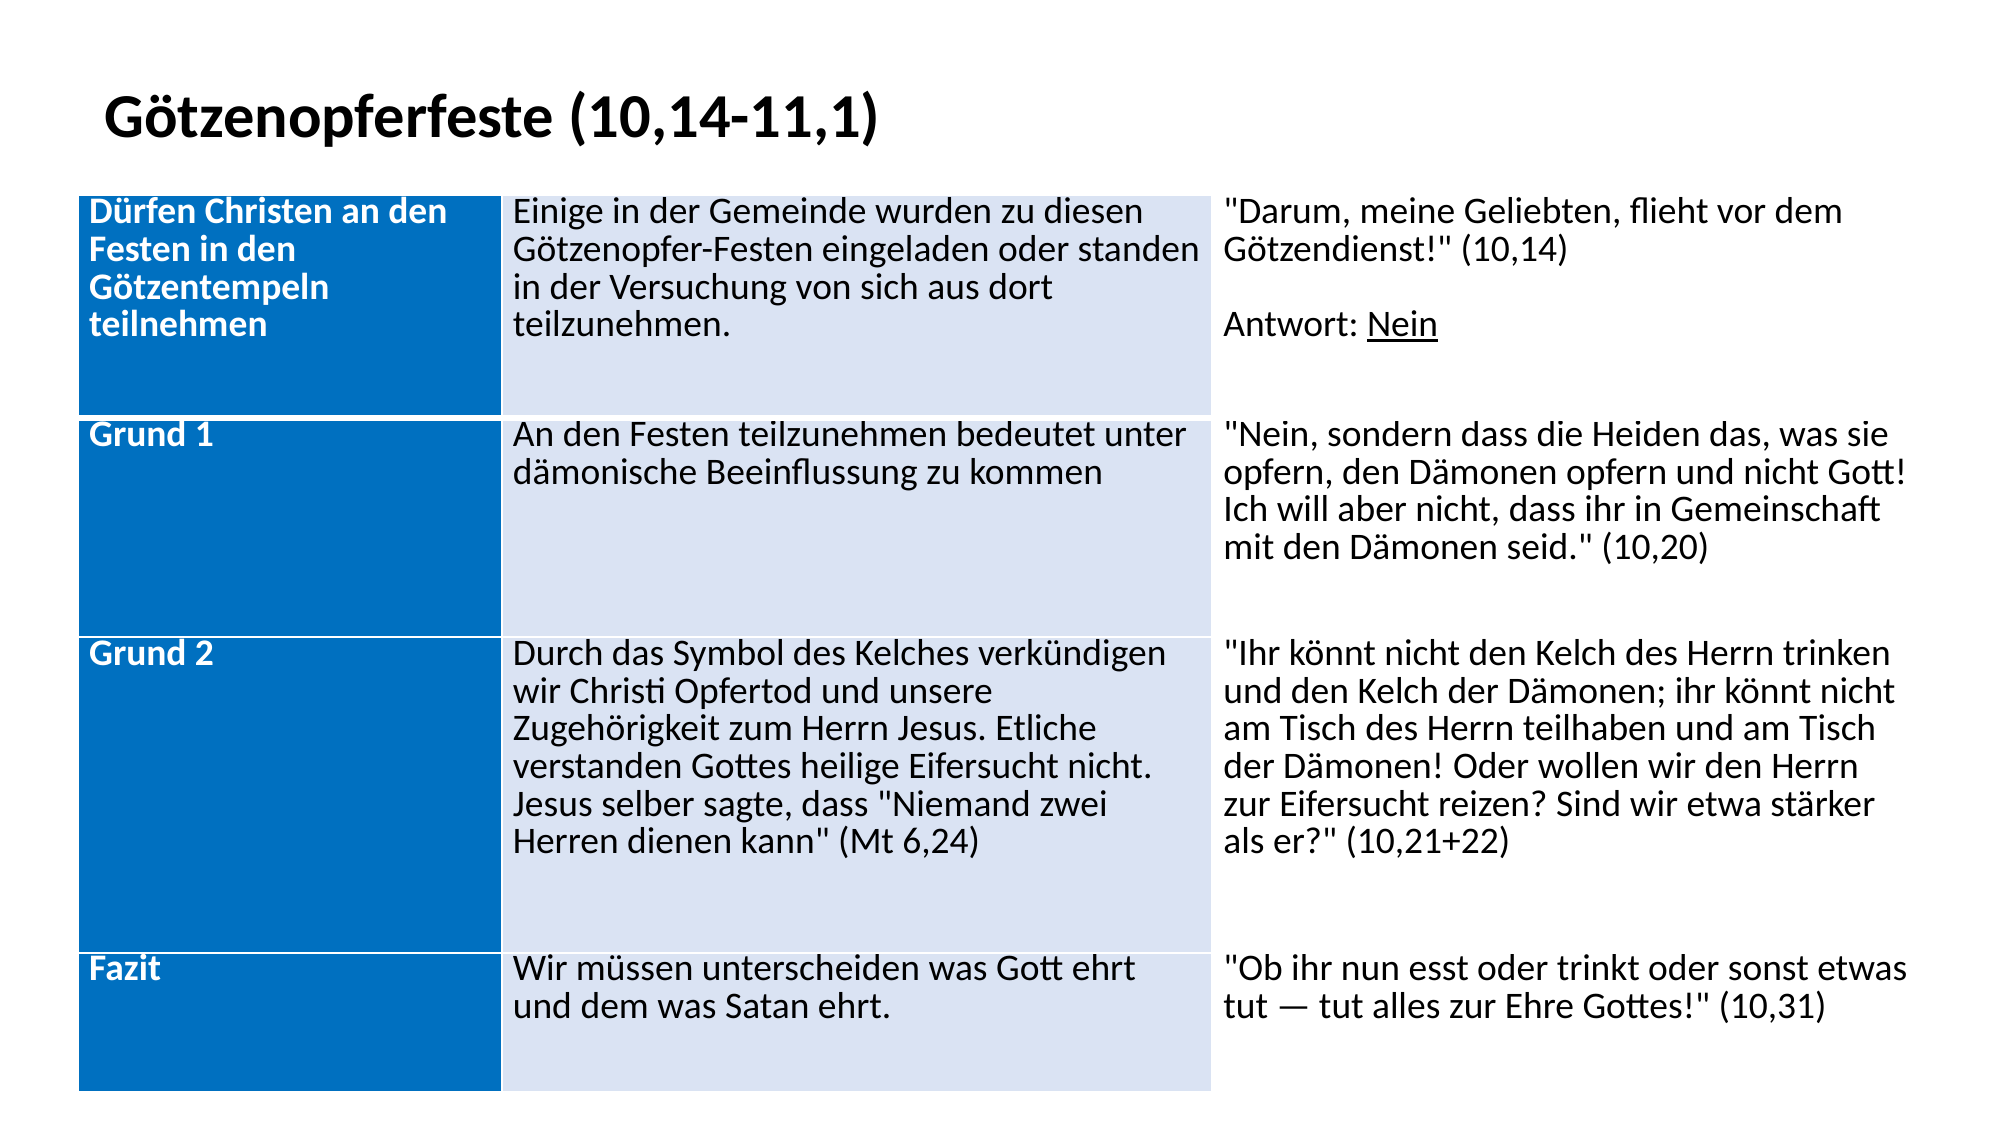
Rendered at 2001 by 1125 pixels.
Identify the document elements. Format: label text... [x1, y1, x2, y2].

table_cell "Nein, sondern dass die Heiden das, was sie opfern, den Dämonen opfern und nicht Gott! Ich will aber nicht, dass ihr in Gemeinschaft mit den Dämonen seid." (10,20) [1213, 421, 1922, 636]
table_cell Wir müssen unterscheiden was Gott ehrt und dem was Satan ehrt. [503, 954, 1211, 1091]
table_cell Grund 2 [79, 638, 501, 952]
table_cell "Ihr könnt nicht den Kelch des Herrn trinken und den Kelch der Dämonen; ihr könnt nicht am Tisch des Herrn teilhaben und am Tisch der Dämonen! Oder wollen wir den Herrn zur Eifersucht reizen? Sind wir etwa stärker als er?" (10,21+22) [1213, 638, 1922, 952]
table_cell Grund 1 [79, 421, 501, 636]
table_cell An den Festen teilzunehmen bedeutet unter dämonische Beeinflussung zu kommen [503, 421, 1211, 636]
table_cell Fazit [79, 954, 501, 1091]
table_cell "Ob ihr nun esst oder trinkt oder sonst etwas tut — tut alles zur Ehre Gottes!" (10,31) [1213, 954, 1922, 1091]
table_cell Durch das Symbol des Kelches verkündigen wir Christi Opfertod und unsere Zugehörigkeit zum Herrn Jesus. Etliche verstanden Gottes heilige Eifersucht nicht. Jesus selber sagte, dass "Niemand zwei Herren dienen kann" (Mt 6,24) [503, 638, 1211, 952]
table_header Dürfen Christen an den Festen in den Götzentempeln teilnehmen [79, 196, 501, 415]
table_header Einige in der Gemeinde wurden zu diesen Götzenopfer-Festen eingeladen oder standen in der Versuchung von sich aus dort teilzunehmen. [503, 196, 1211, 415]
text_box Götzenopferfeste (10,14-11,1) [90, 67, 897, 157]
table_header "Darum, meine Geliebten, flieht vor dem Götzendienst!" (10,14) Antwort: Nein [1213, 196, 1922, 415]
